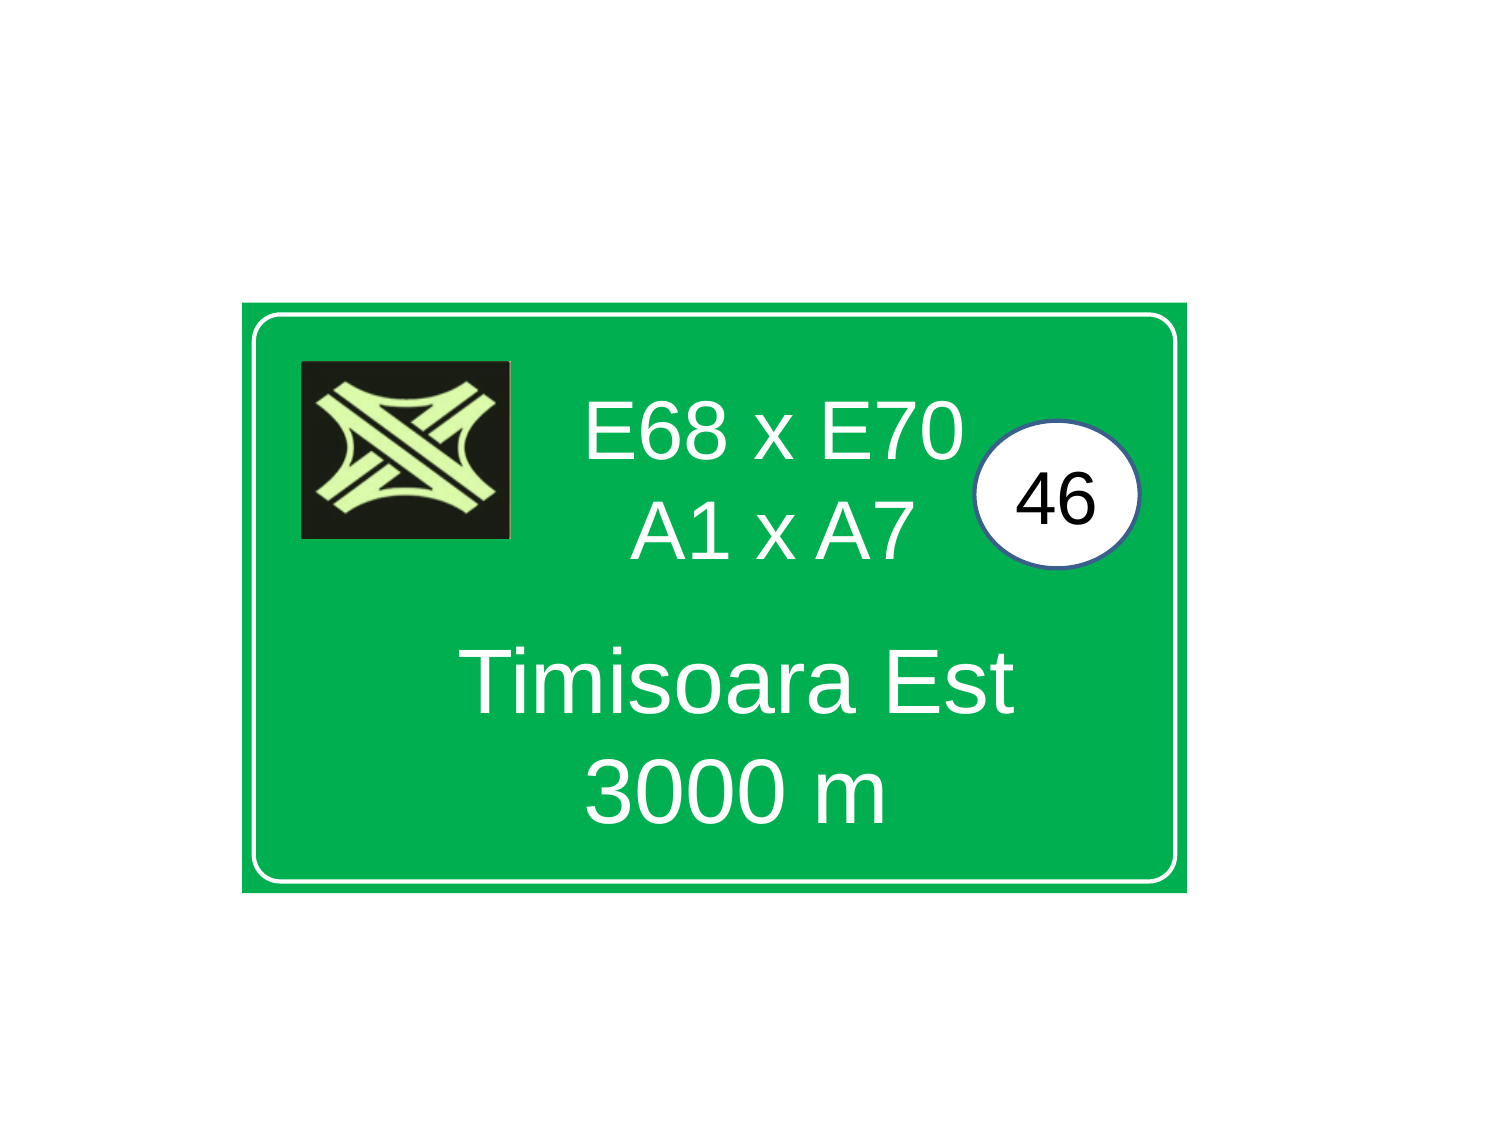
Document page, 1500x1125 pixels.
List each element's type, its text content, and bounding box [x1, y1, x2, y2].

text_box E68 x E70 A1 x A7 Timisoara Est 3000 m [240, 301, 1189, 895]
text_box [251, 312, 1178, 884]
text_box 46 [972, 418, 1142, 571]
picture [300, 361, 511, 540]
